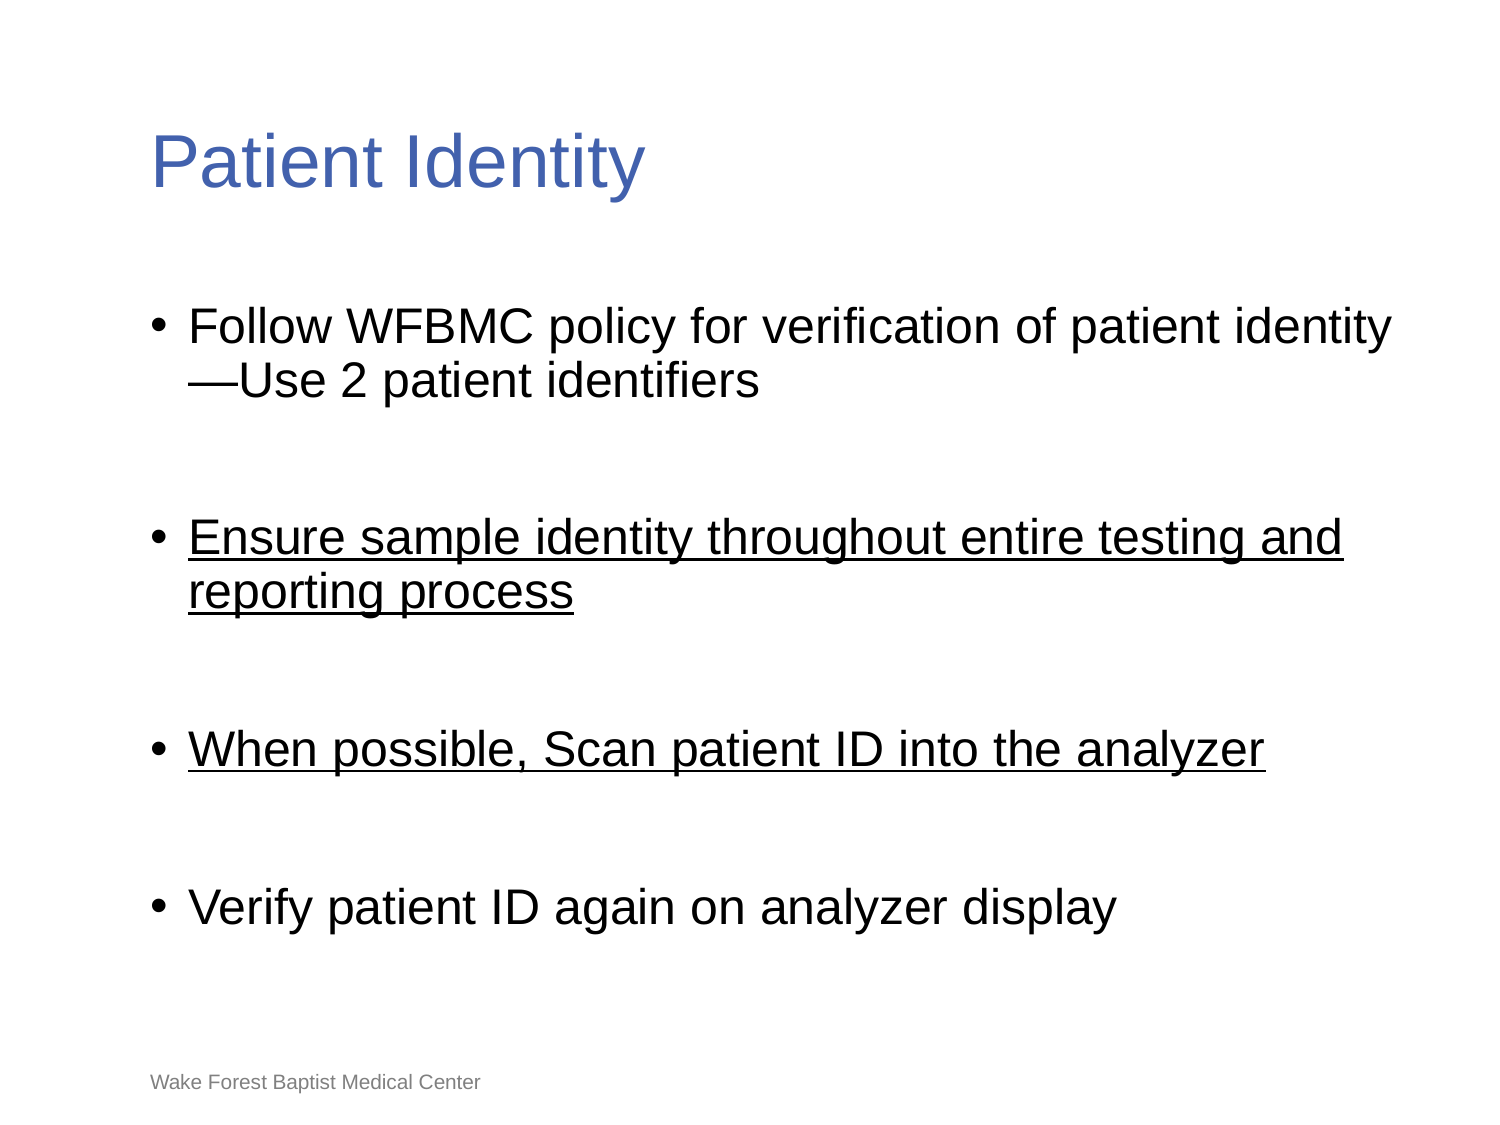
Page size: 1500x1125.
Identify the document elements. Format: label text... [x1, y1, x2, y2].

list Follow WFBMC policy for verification of patient identity—Use 2 patient identifiers Ensure sample identity throughout entire testing and reporting process When possible, Scan patient ID into the analyzer Verify patient ID again on analyzer display [150, 299, 1425, 1031]
title Patient Identity [150, 112, 1425, 204]
